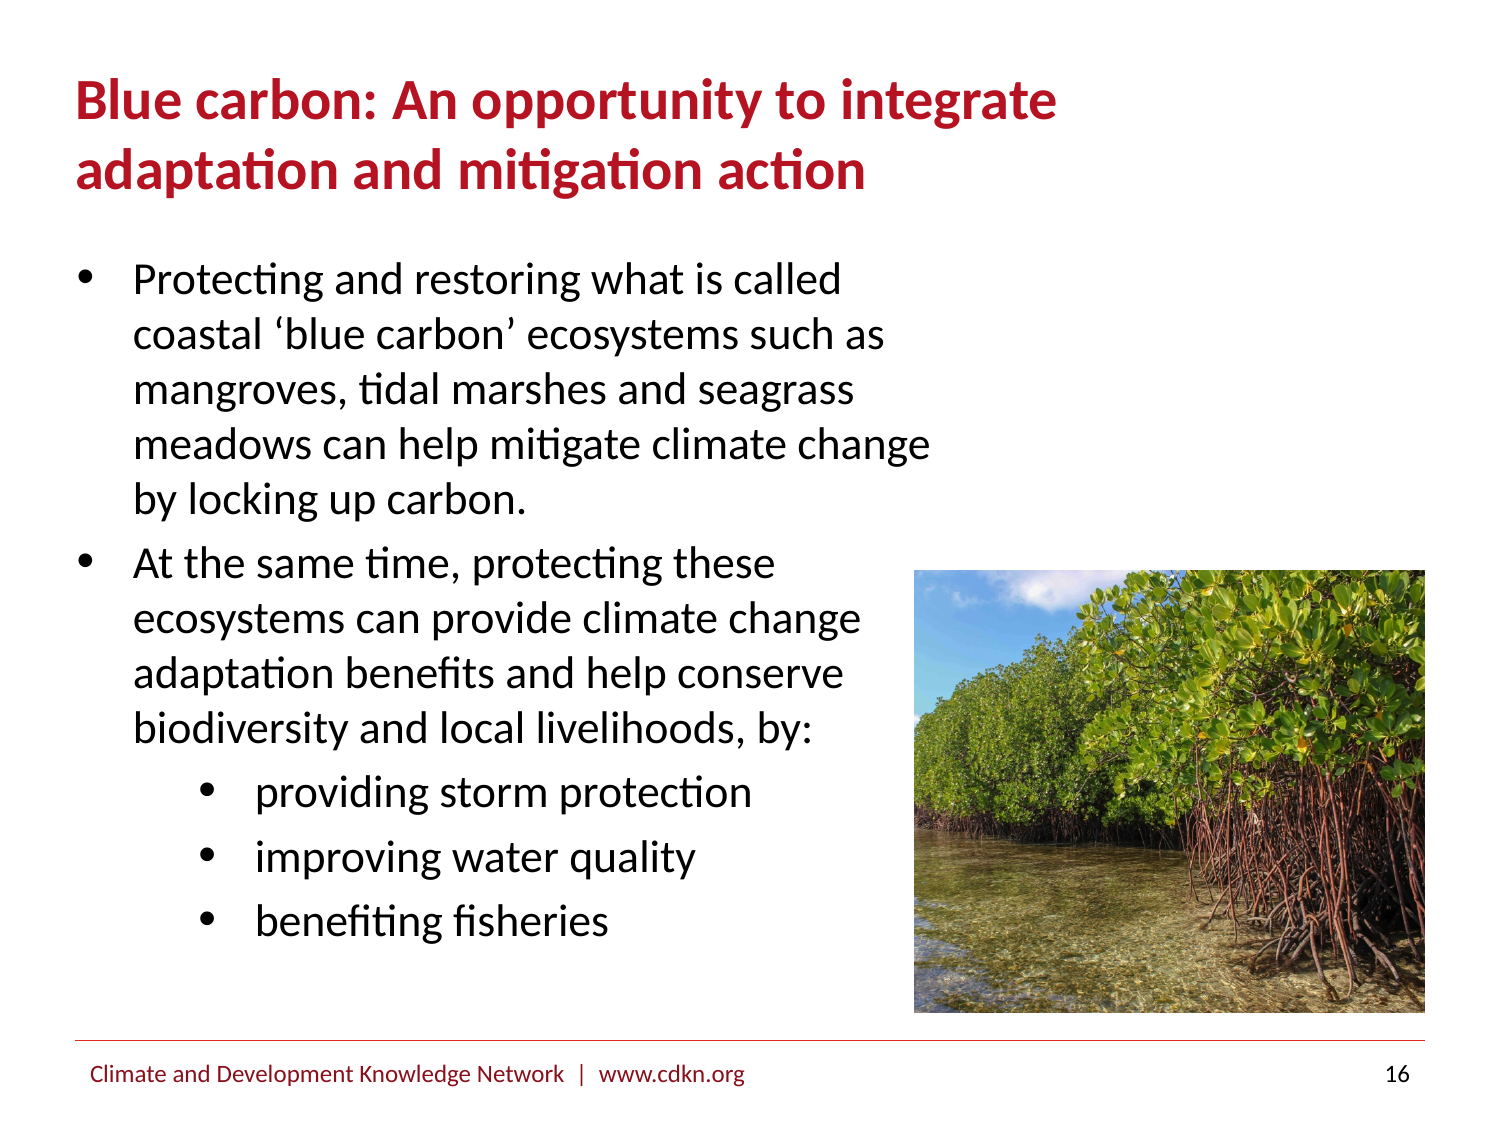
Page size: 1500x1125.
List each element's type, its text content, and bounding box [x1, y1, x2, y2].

slide_number Climate and Development Knowledge Network | www.cdkn.org [75, 1042, 871, 1103]
list Protecting and restoring what is called coastal ‘blue carbon’ ecosystems such as mangroves, tidal marshes and seagrass meadows can help mitigate climate change by locking up carbon. At the same time, protecting these ecosystems can provide climate change adaptation benefits and help conserve biodiversity and local livelihoods, by: providing storm protection improving water quality benefiting fisheries [76, 248, 976, 931]
picture [914, 569, 1426, 1013]
title Blue carbon: An opportunity to integrate adaptation and mitigation action [75, 61, 1425, 249]
slide_number 16 [1345, 1042, 1425, 1103]
